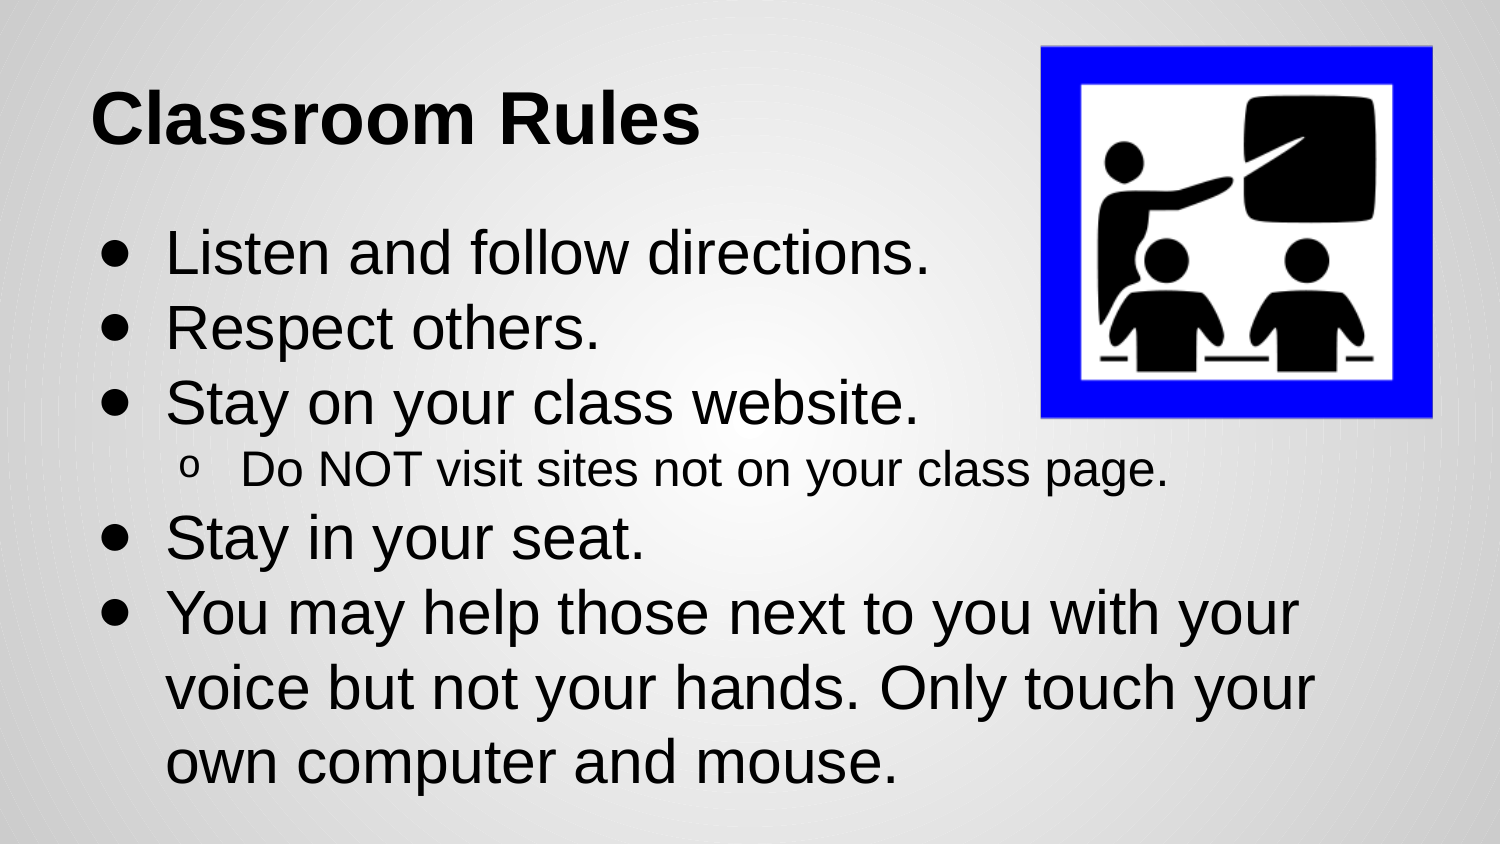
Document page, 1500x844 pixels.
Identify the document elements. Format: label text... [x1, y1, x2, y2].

picture [1027, 22, 1448, 443]
title Classroom Rules [75, 33, 1022, 175]
list Listen and follow directions. Respect others. Stay on your class website. Do NOT visit sites not on your class page. Stay in your seat. You may help those next to you with your voice but not your hands. Only touch your own computer and mouse. [75, 196, 1425, 808]
